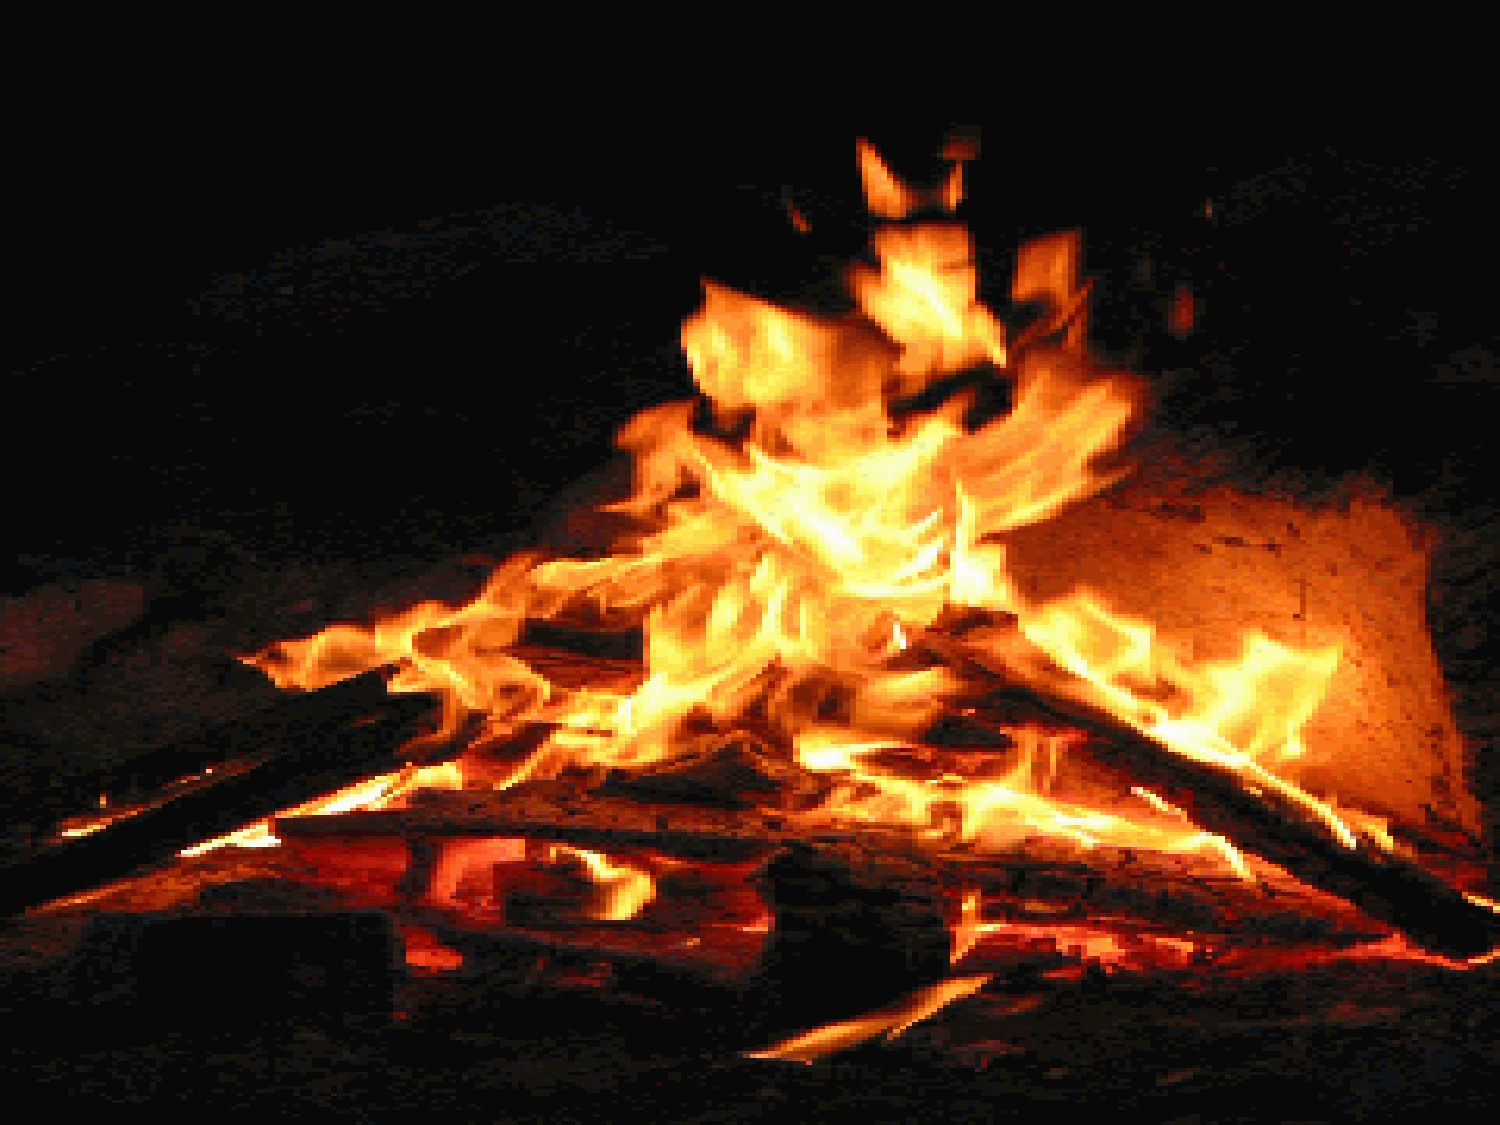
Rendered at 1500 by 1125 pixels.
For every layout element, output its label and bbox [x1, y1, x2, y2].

list [0, 0, 1500, 1125]
